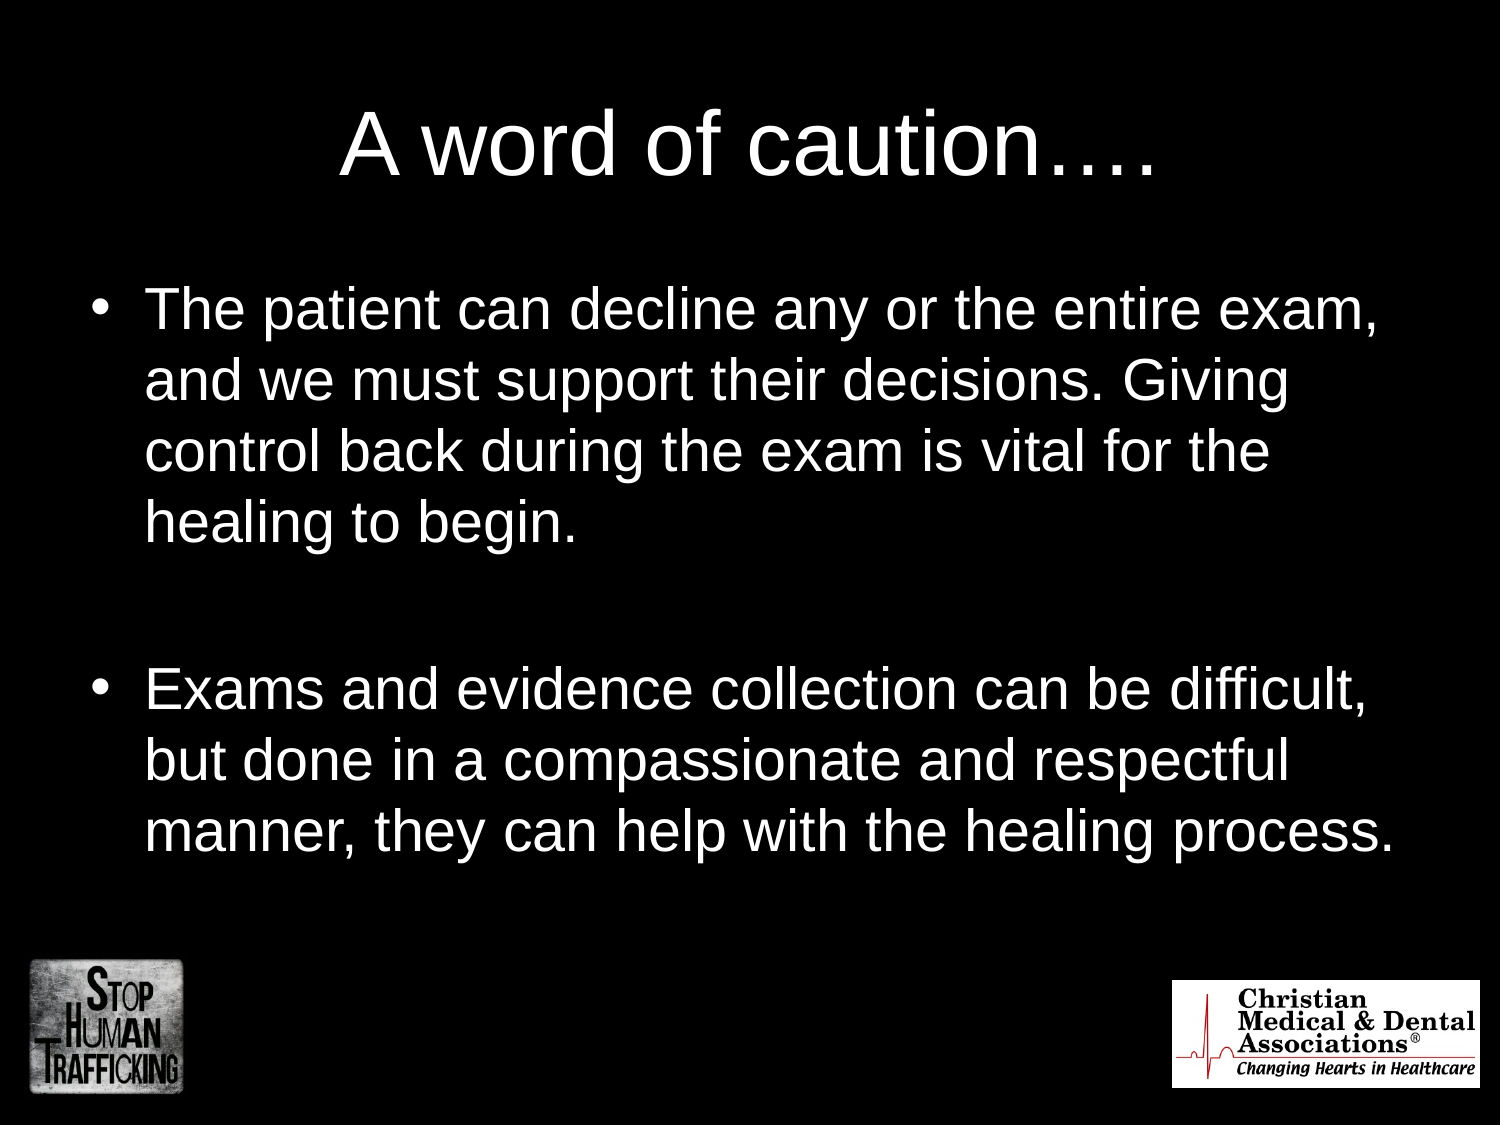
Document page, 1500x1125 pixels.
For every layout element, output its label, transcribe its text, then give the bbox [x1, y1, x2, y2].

picture [1172, 980, 1480, 1088]
list The patient can decline any or the entire exam, and we must support their decisions. Giving control back during the exam is vital for the healing to begin. Exams and evidence collection can be difficult, but done in a compassionate and respectful manner, they can help with the healing process. [75, 262, 1425, 875]
title A word of caution…. [75, 45, 1425, 233]
picture [24, 953, 188, 1099]
